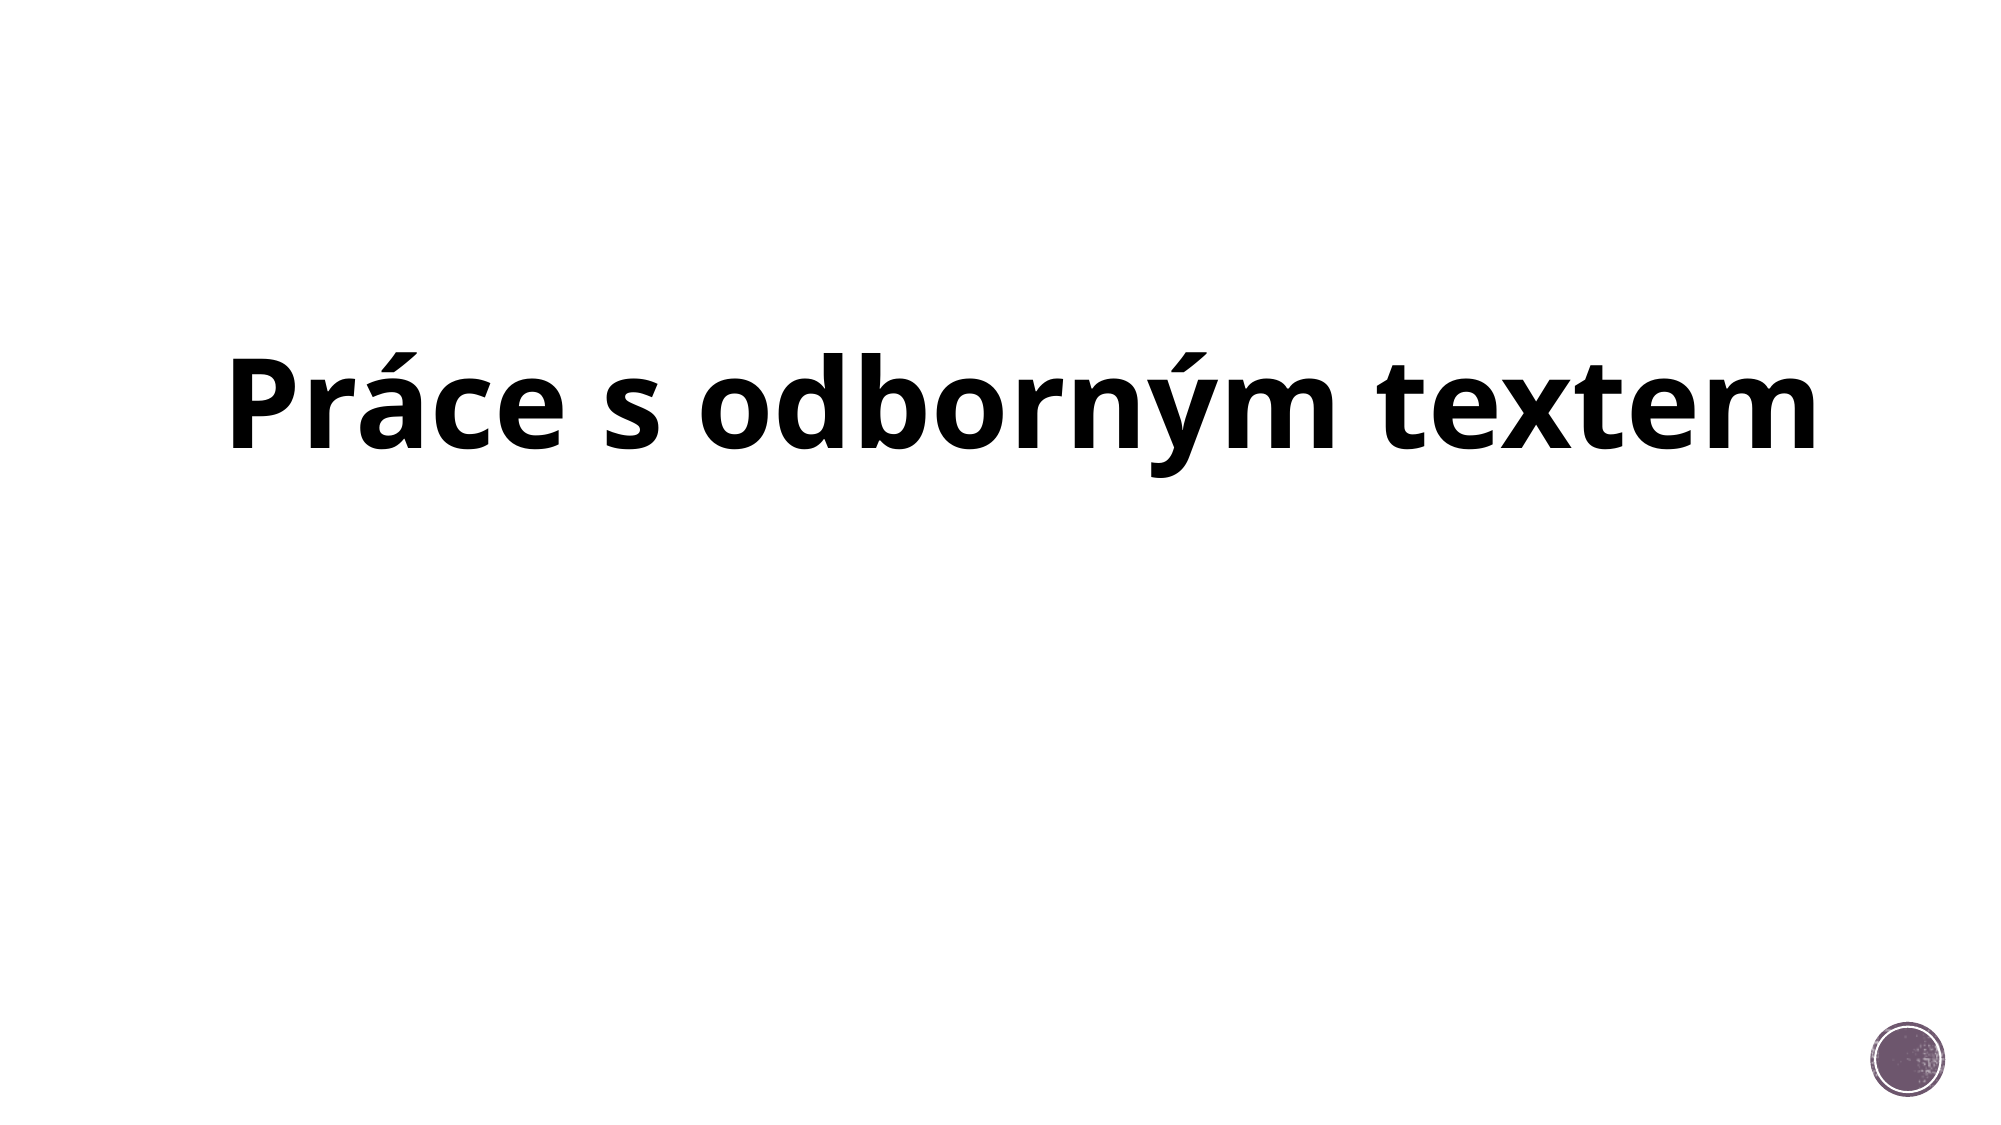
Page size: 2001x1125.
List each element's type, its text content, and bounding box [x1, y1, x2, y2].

list Práce s odborným textem [111, 333, 1936, 998]
